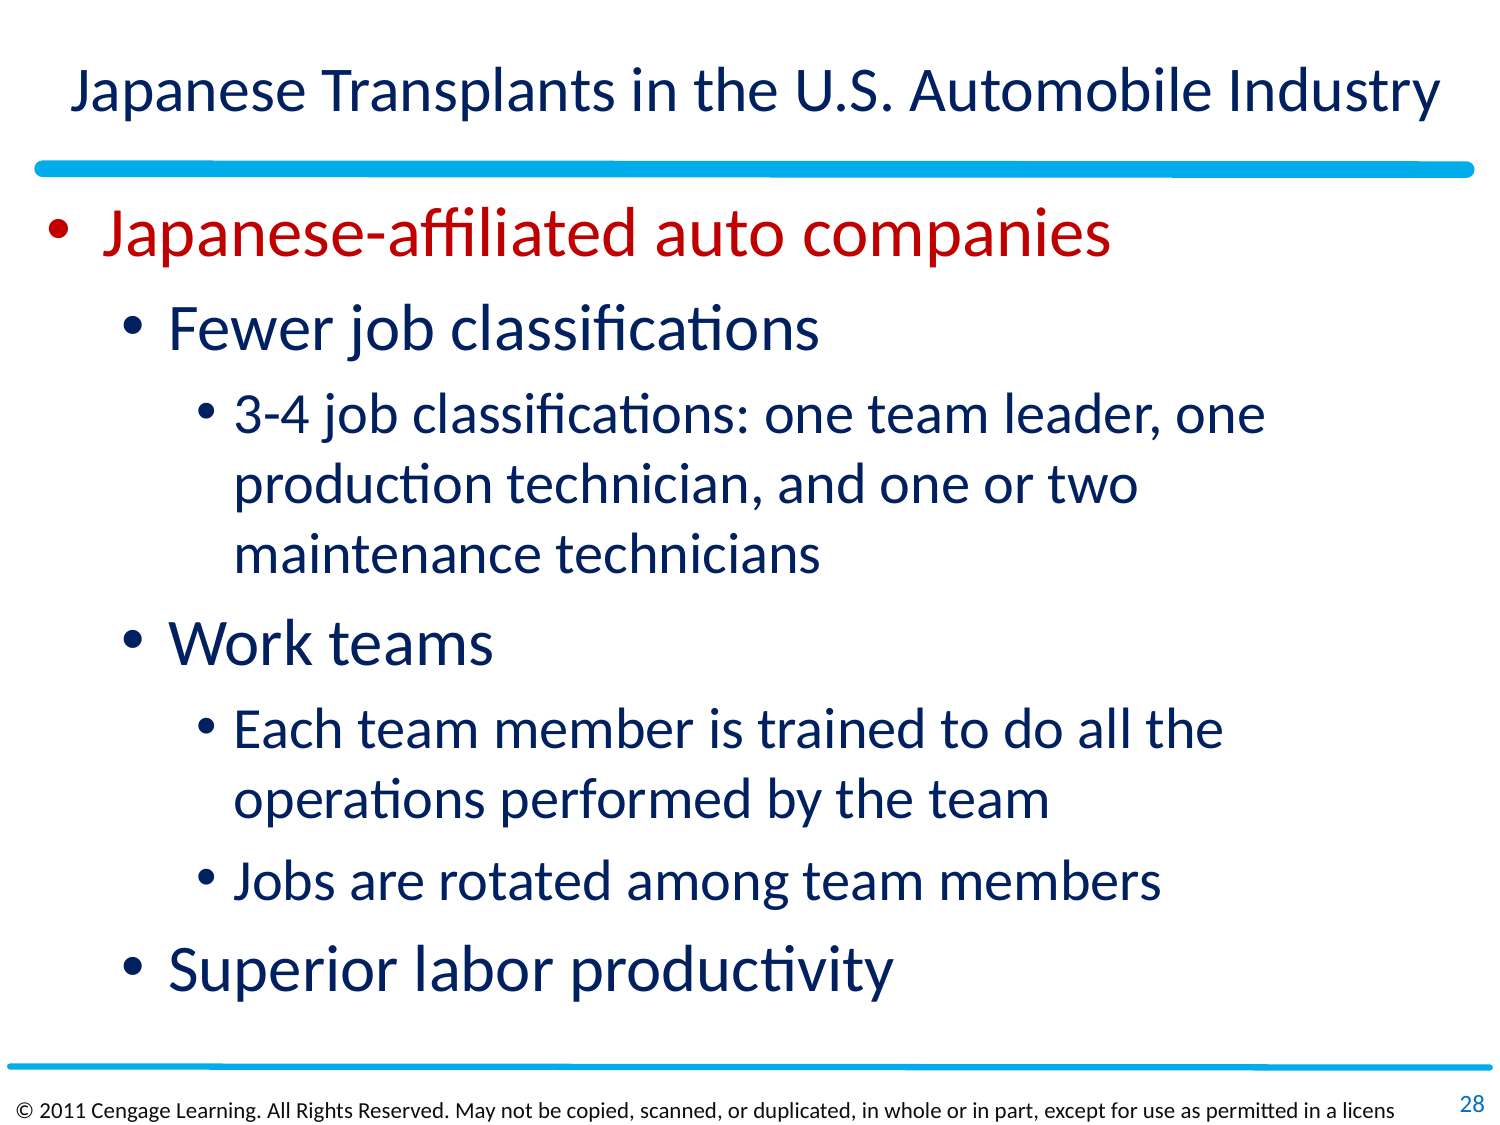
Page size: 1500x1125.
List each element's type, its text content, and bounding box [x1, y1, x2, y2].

footer © 2011 Cengage Learning. All Rights Reserved. May not be copied, scanned, or duplicated, in whole or in part, except for use as permitted in a license distributed with a certain product or service or otherwise on a password‐protected website for classroom use [0, 1070, 1424, 1125]
title Japanese Transplants in the U.S. Automobile Industry [37, 7, 1475, 163]
slide_number 28 [1425, 1065, 1500, 1125]
list Japanese-affiliated auto companies Fewer job classifications 3-4 job classifications: one team leader, one production technician, and one or two maintenance technicians Work teams Each team member is trained to do all the operations performed by the team Jobs are rotated among team members Superior labor productivity [31, 178, 1475, 1079]
